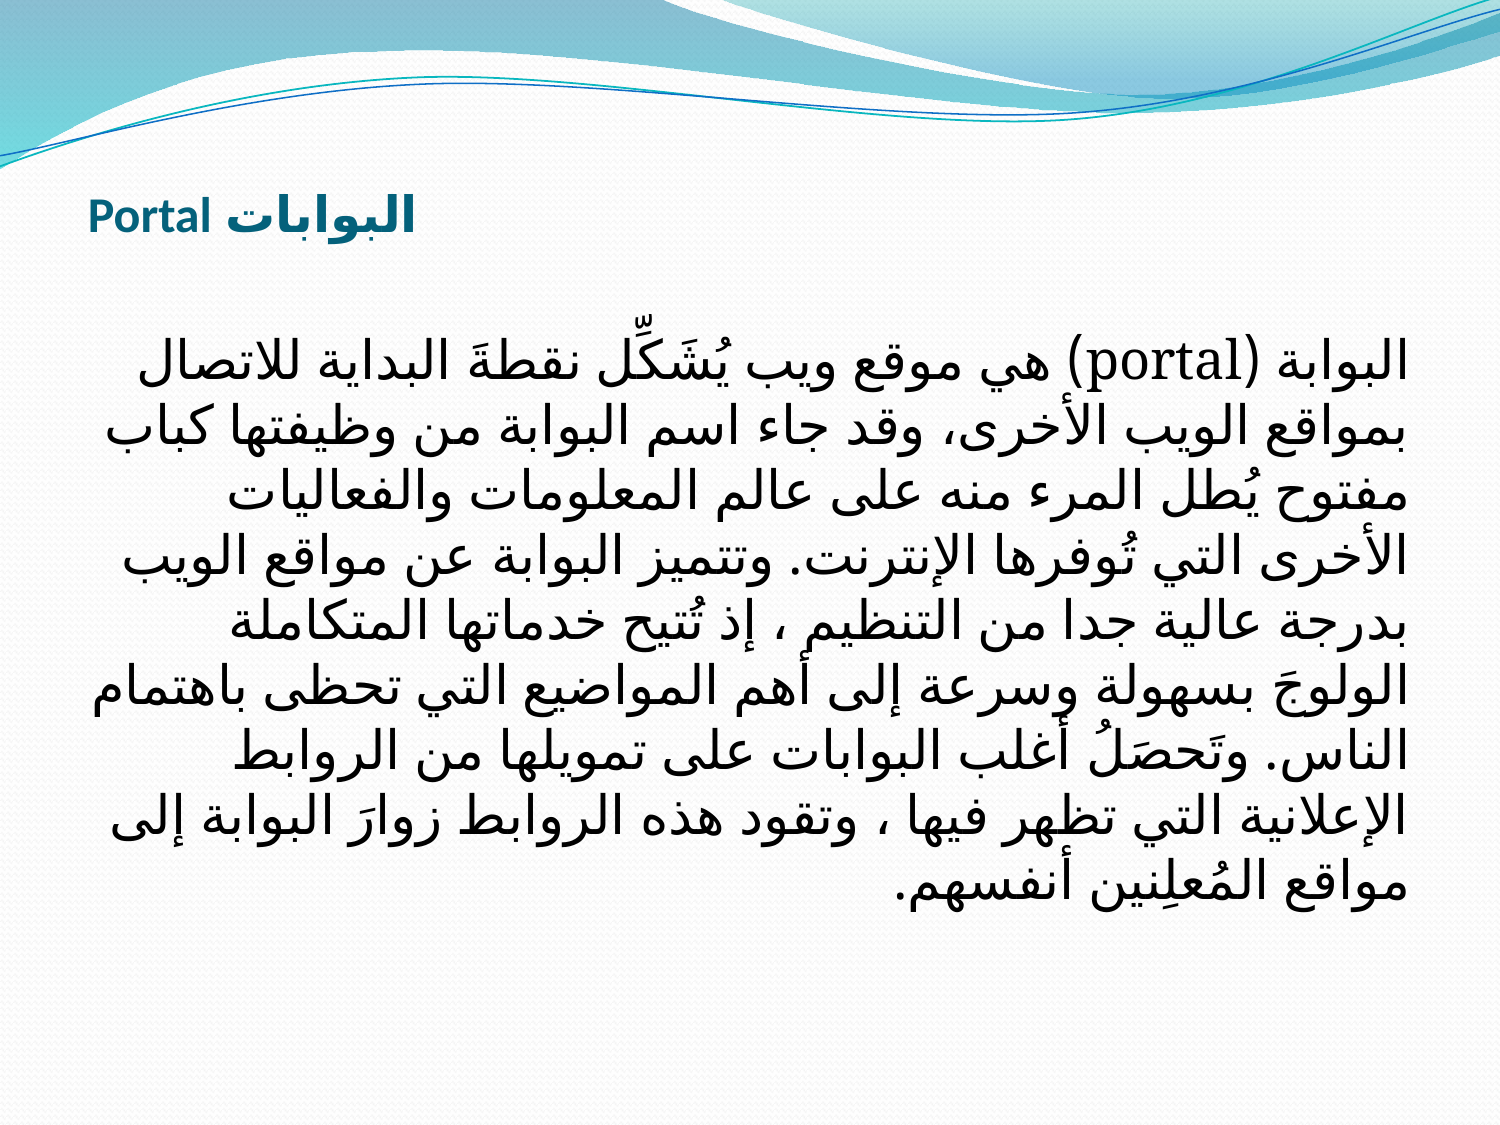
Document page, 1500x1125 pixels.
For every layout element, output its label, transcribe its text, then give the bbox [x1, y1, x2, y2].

list البوابة (portal) هي موقع ويب يُشَكِّل نقطةَ البداية للاتصال بمواقع الويب الأخرى، وقد جاء اسم البوابة من وظيفتها كباب مفتوح يُطل المرء منه على عالم المعلومات والفعاليات الأخرى التي تُوفرها الإنترنت. وتتميز البوابة عن مواقع الويب بدرجة عالية جدا من التنظيم ، إذ تُتيح خدماتها المتكاملة الولوجَ بسهولة وسرعة إلى أهم المواضيع التي تحظى باهتمام الناس. وتَحصَلُ أغلب البوابات على تمويلها من الروابط الإعلانية التي تظهر فيها ، وتقود هذه الروابط زوارَ البوابة إلى مواقع المُعلِنين أنفسهم. [75, 317, 1425, 1038]
title البوابات Portal [75, 115, 1425, 303]
